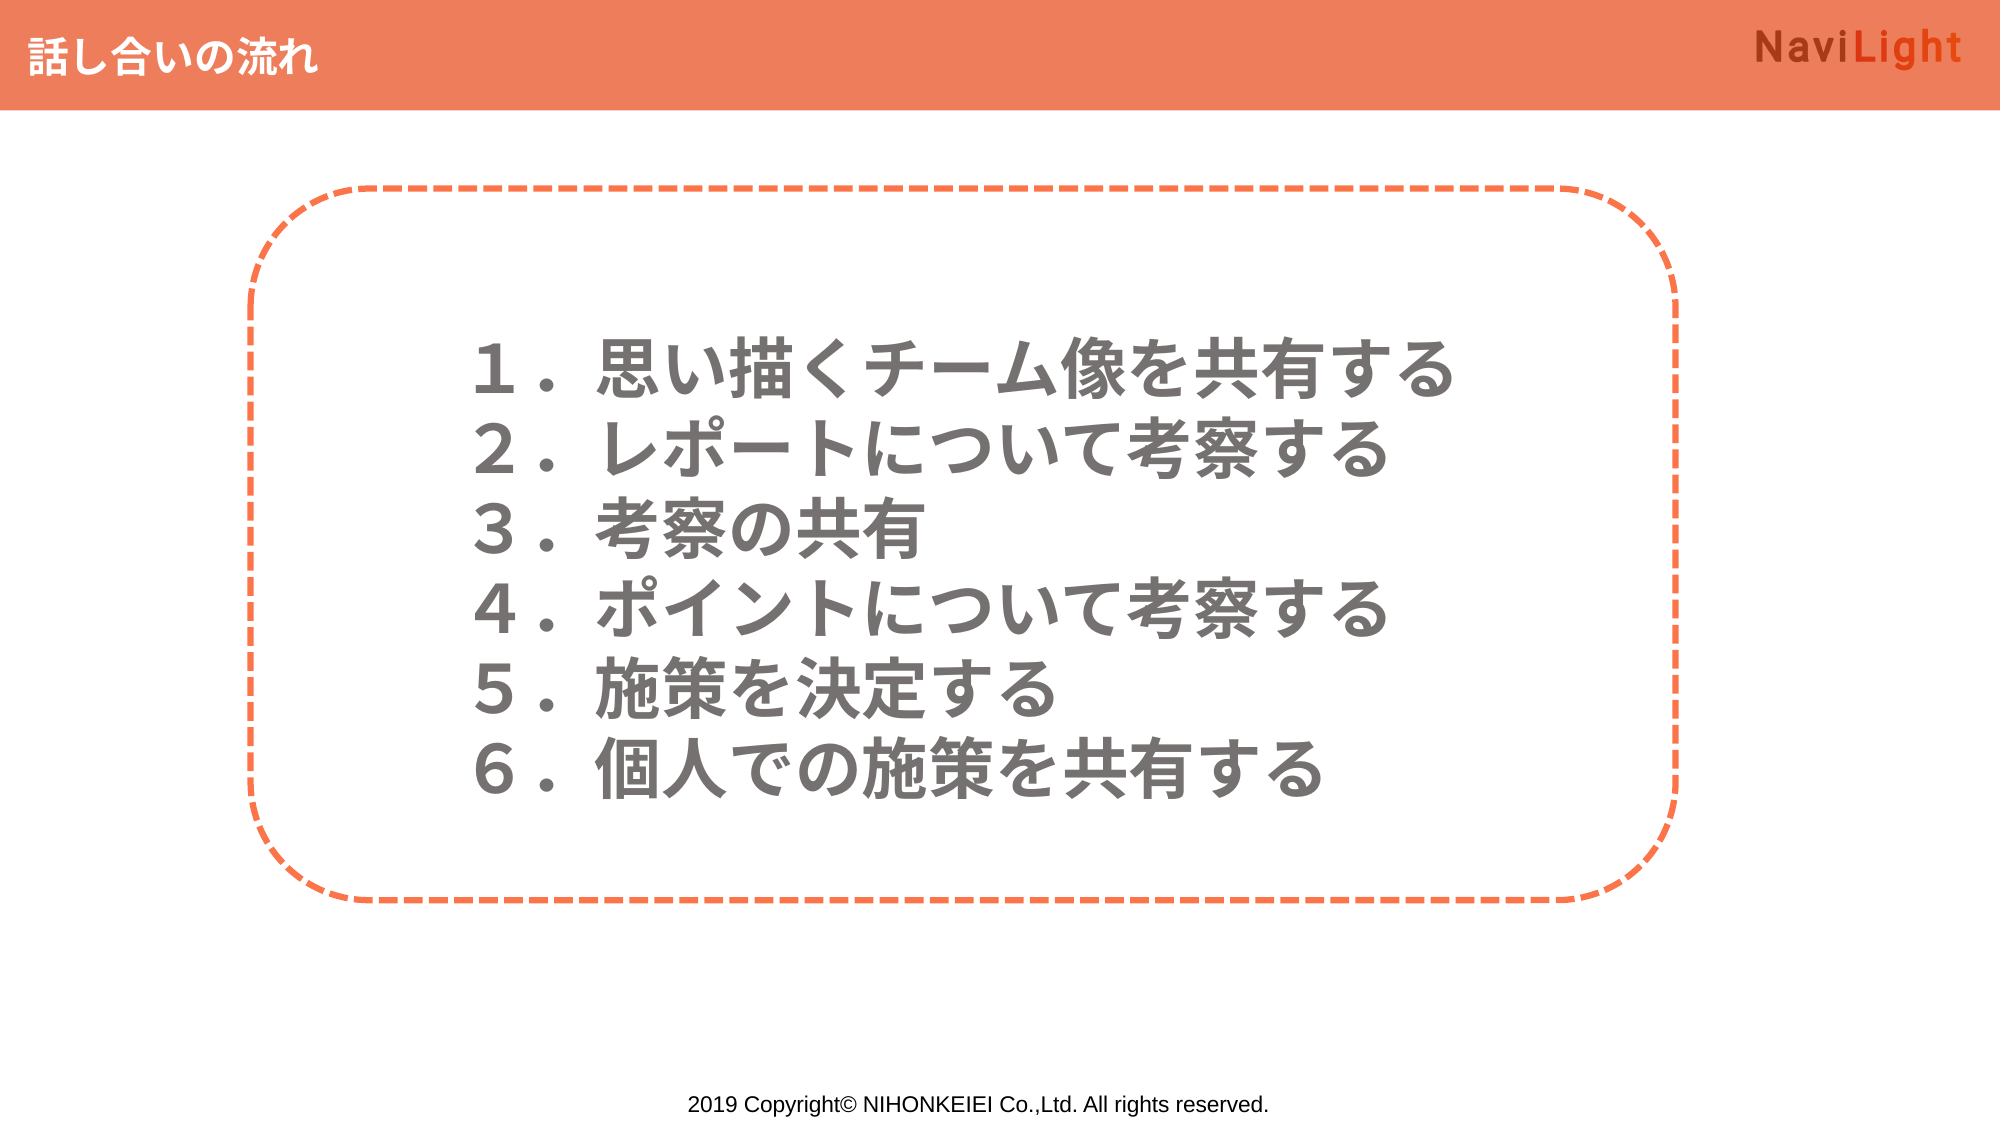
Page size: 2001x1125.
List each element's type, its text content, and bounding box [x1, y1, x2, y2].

text_box １．思い描くチーム像を共有する ２．レポートについて考察する ３．考察の共有 ４．ポイントについて考察する ５．施策を決定する ６．個人での施策を共有する [1656, 354, 1850, 850]
text_box [0, 0, 2000, 111]
text_box 話し合いの流れ [12, 22, 920, 88]
text_box [249, 187, 1677, 902]
